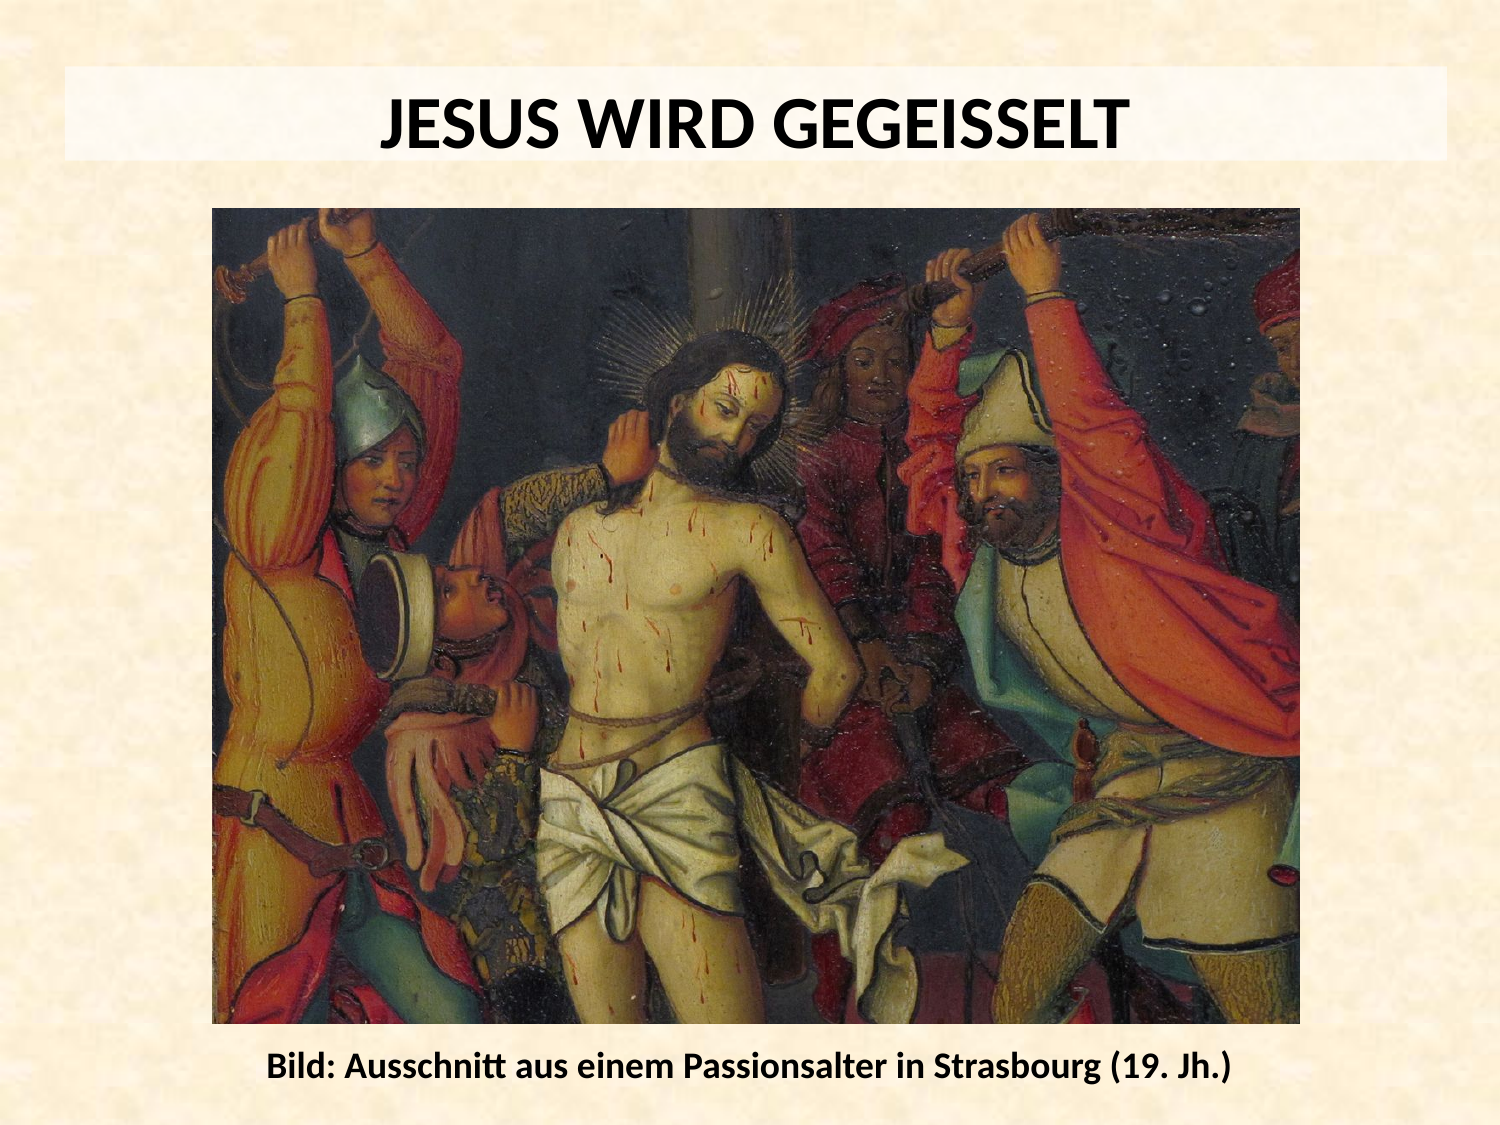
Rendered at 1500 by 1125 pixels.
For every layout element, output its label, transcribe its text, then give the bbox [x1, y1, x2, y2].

text_box JESUS WIRD GEGEISSELT [64, 66, 1447, 161]
picture [0, 0, 1500, 1125]
text_box Bild: Ausschnitt aus einem Passionsalter in Strasbourg (19. Jh.) [53, 1033, 1447, 1094]
